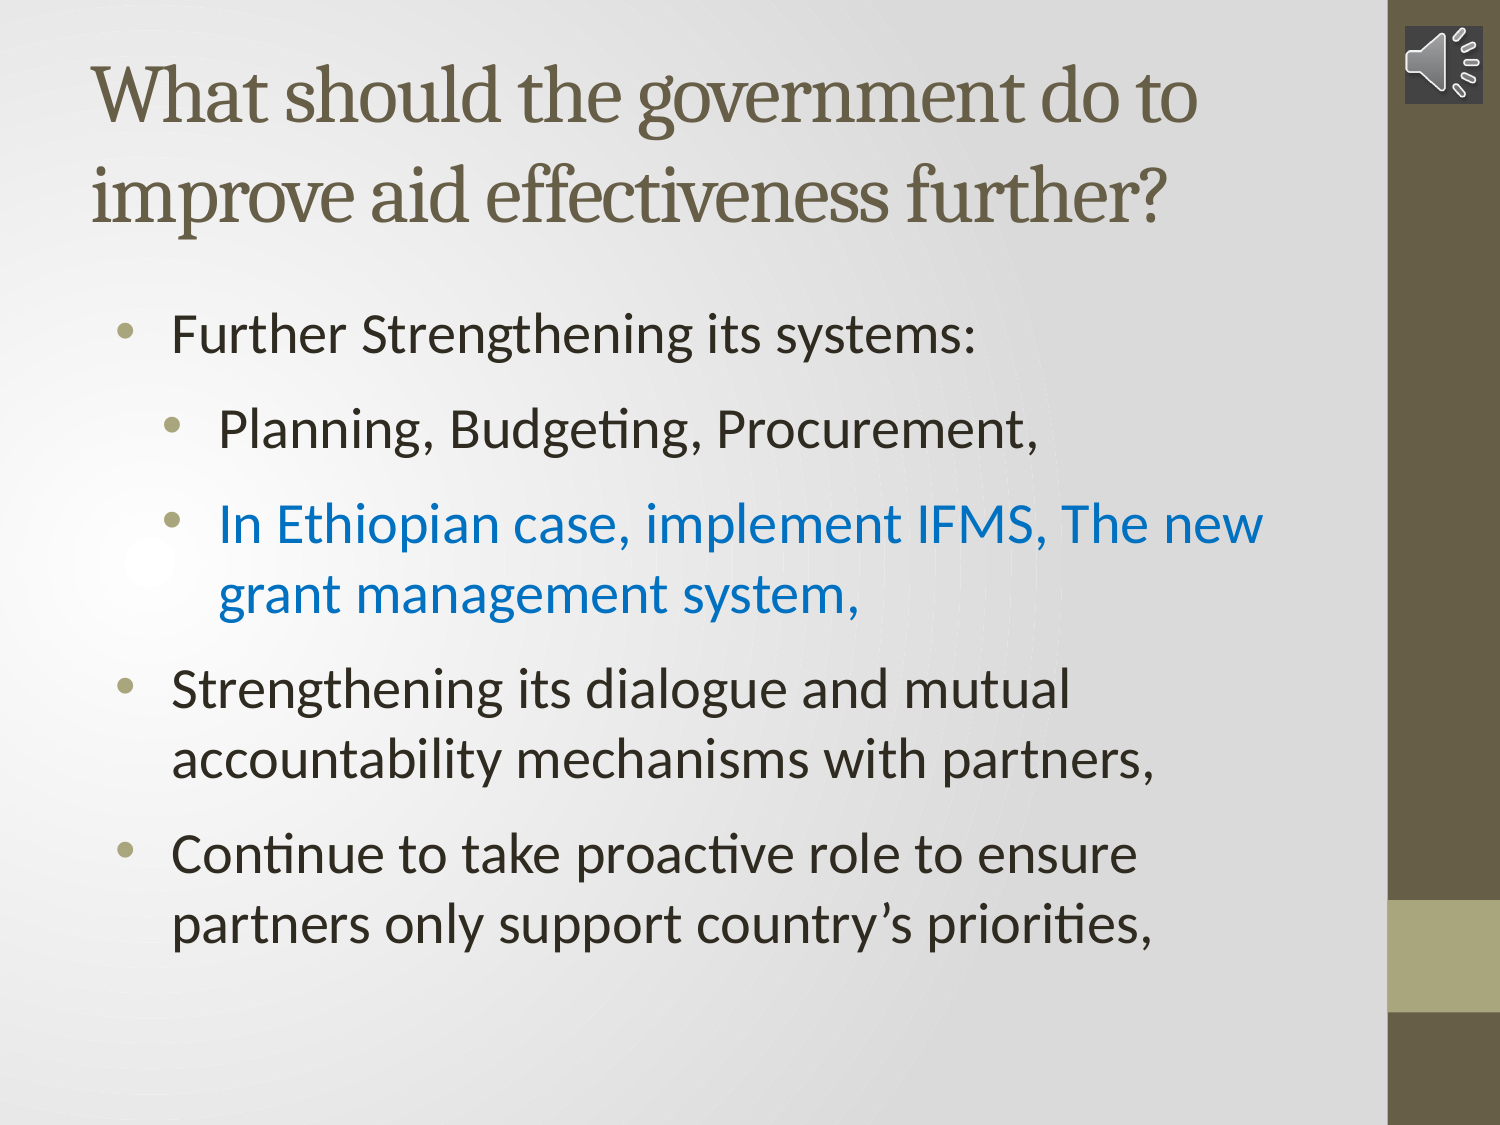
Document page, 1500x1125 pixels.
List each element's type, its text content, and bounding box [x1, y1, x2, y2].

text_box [1403, 24, 1485, 106]
list Further Strengthening its systems: Planning, Budgeting, Procurement, In Ethiopian case, implement IFMS, The new grant management system, Strengthening its dialogue and mutual accountability mechanisms with partners, Continue to take proactive role to ensure partners only support country’s priorities, [99, 287, 1325, 1075]
title What should the government do to improve aid effectiveness further? [75, 45, 1325, 233]
